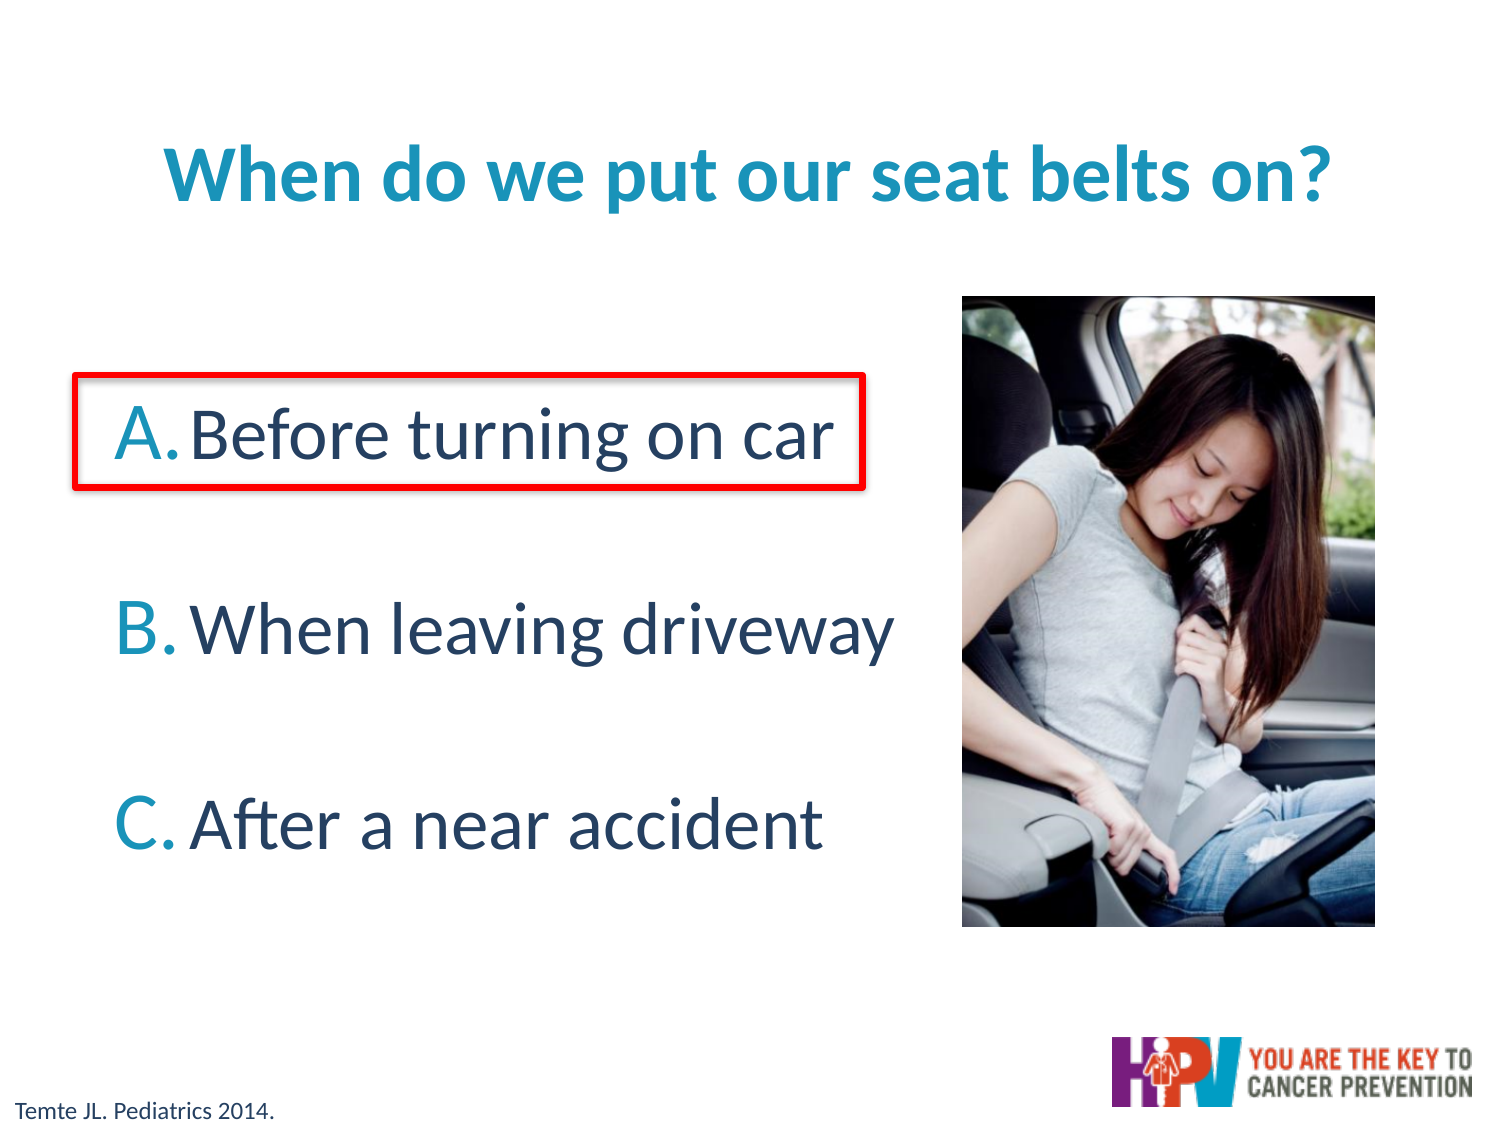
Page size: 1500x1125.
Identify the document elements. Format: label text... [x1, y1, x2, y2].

title When do we put our seat belts on? [75, 75, 1425, 263]
text_box Temte JL. Pediatrics 2014. [0, 1087, 963, 1125]
picture [1231, 1037, 1472, 1107]
text_box [74, 374, 863, 488]
list Before turning on car When leaving driveway After a near accident [99, 287, 925, 936]
picture [1112, 1037, 1219, 1107]
picture [962, 296, 1376, 927]
